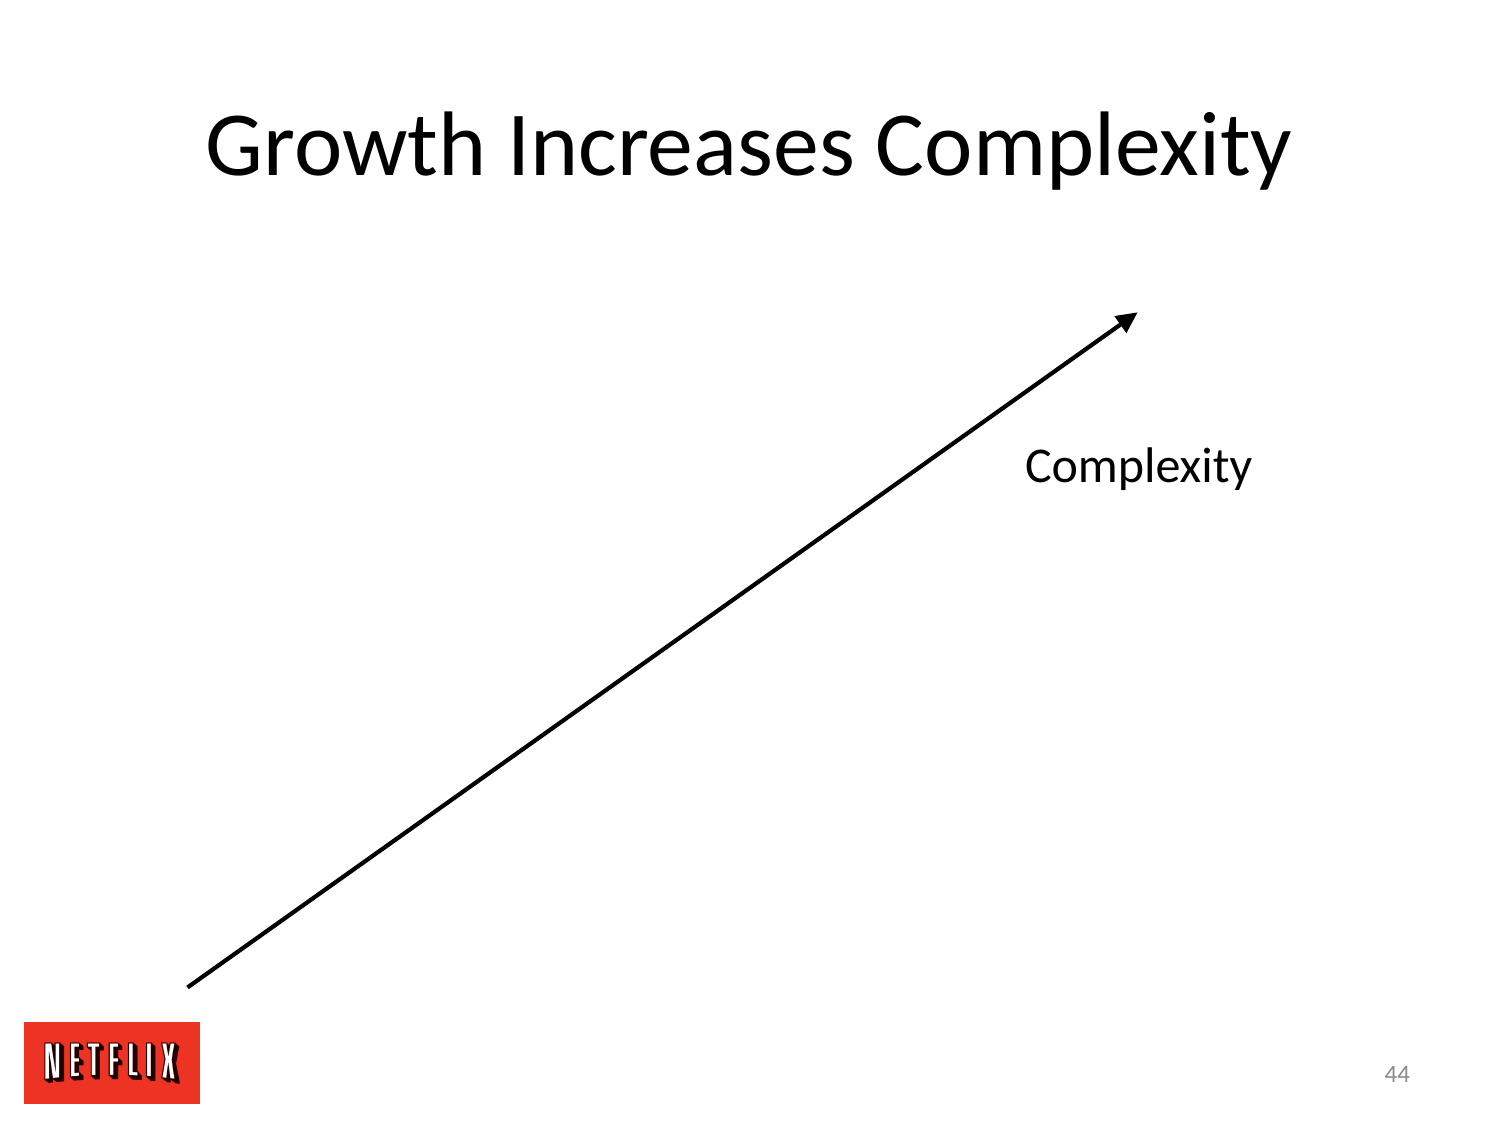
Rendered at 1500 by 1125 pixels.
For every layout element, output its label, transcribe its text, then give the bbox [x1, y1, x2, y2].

slide_number 44 [1074, 1042, 1425, 1103]
text_box Complexity [1010, 424, 1268, 500]
picture [24, 1022, 200, 1104]
title Growth Increases Complexity [75, 45, 1425, 233]
text_box [187, 312, 1138, 988]
